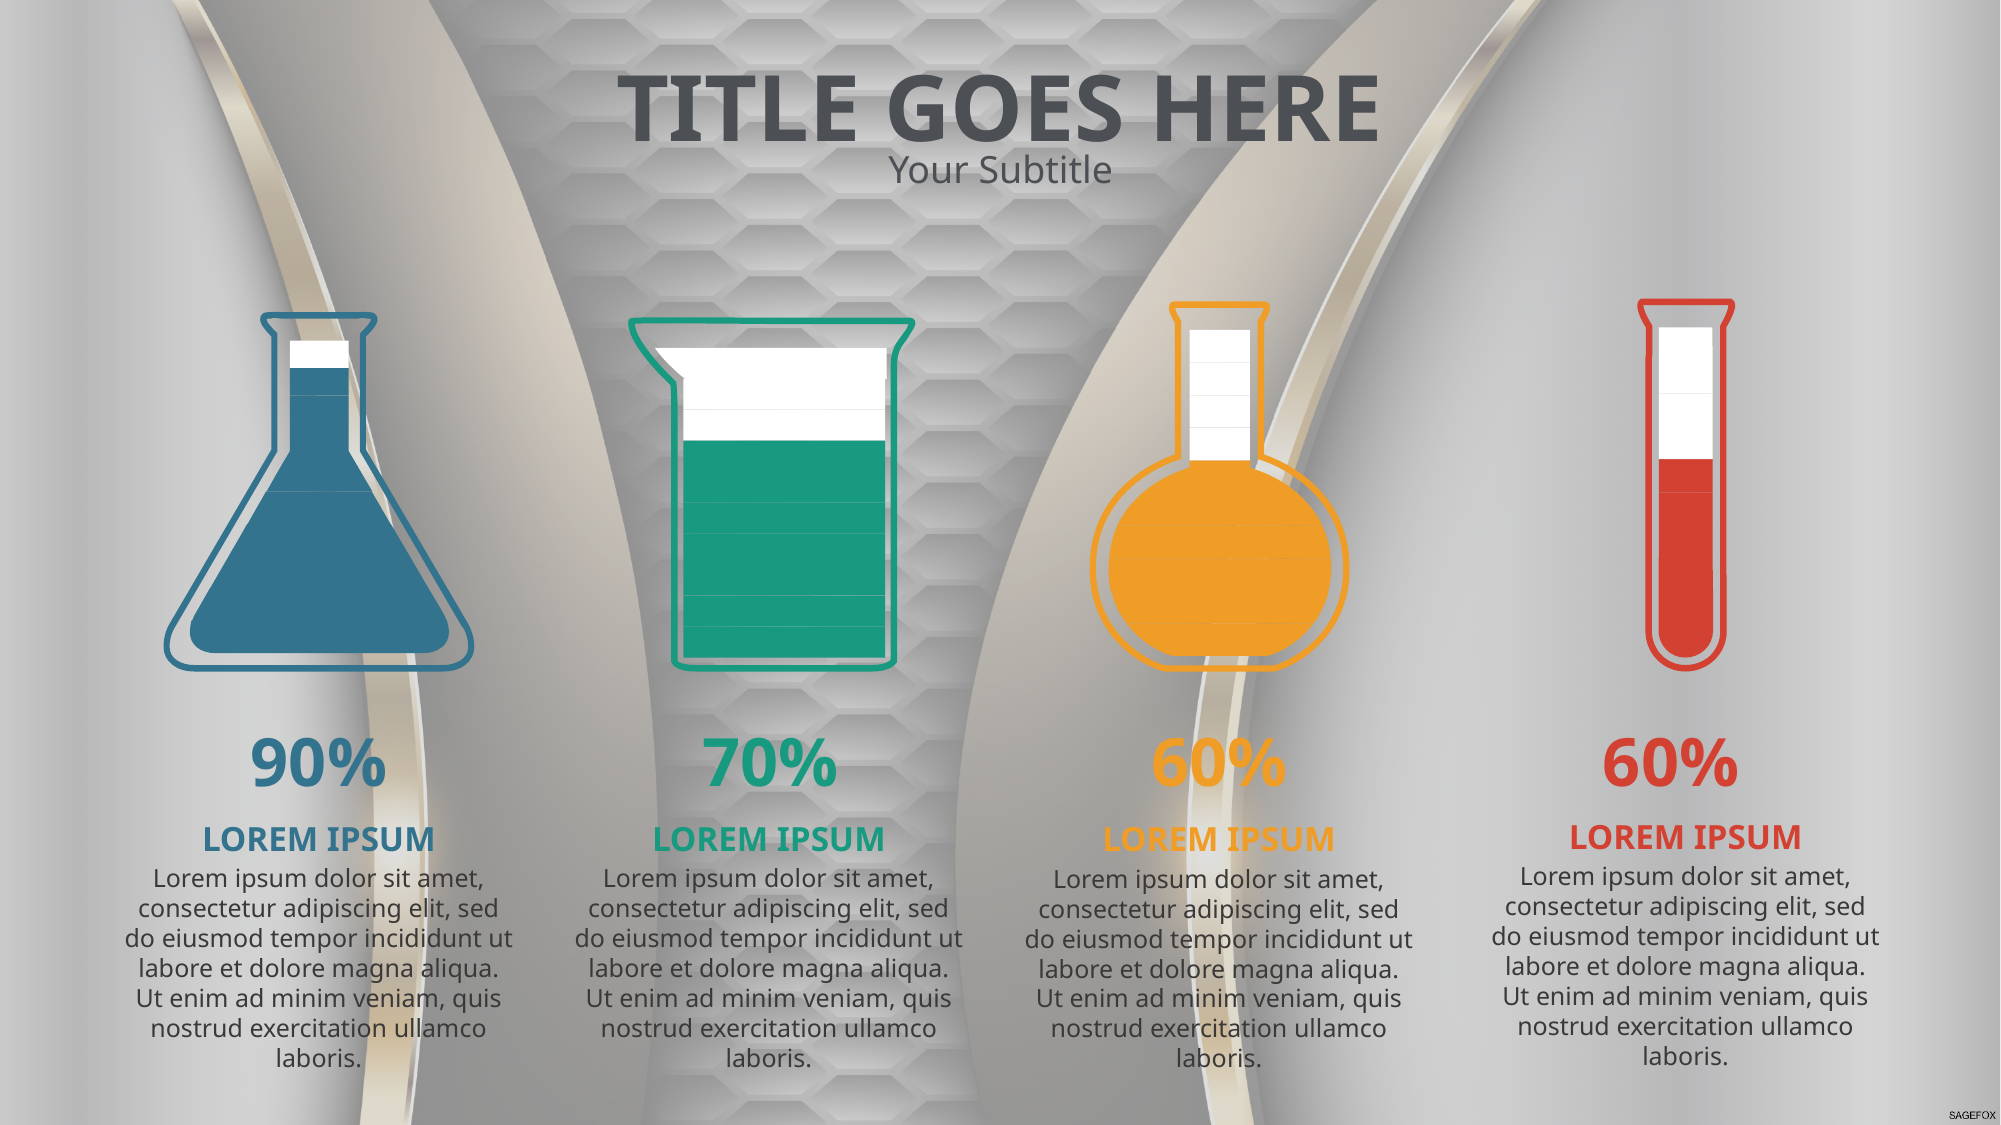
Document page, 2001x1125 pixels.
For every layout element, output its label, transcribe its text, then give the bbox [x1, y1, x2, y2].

text_box 60% [1136, 712, 1303, 808]
text_box 60% [1588, 712, 1755, 808]
text_box 70% [687, 712, 854, 808]
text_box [548, 42, 1452, 199]
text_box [625, 317, 917, 672]
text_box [1636, 298, 1736, 672]
text_box LOREM IPSUM Lorem ipsum dolor sit amet, consectetur adipiscing elit, sed do eiusmod tempor incididunt ut labore et dolore magna aliqua. Ut enim ad minim veniam, quis nostrud exercitation ullamco laboris. [1009, 810, 1430, 1081]
text_box LOREM IPSUM Lorem ipsum dolor sit amet, consectetur adipiscing elit, sed do eiusmod tempor incididunt ut labore et dolore magna aliqua. Ut enim ad minim veniam, quis nostrud exercitation ullamco laboris. [1475, 808, 1896, 1078]
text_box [1082, 301, 1357, 672]
text_box LOREM IPSUM Lorem ipsum dolor sit amet, consectetur adipiscing elit, sed do eiusmod tempor incididunt ut labore et dolore magna aliqua. Ut enim ad minim veniam, quis nostrud exercitation ullamco laboris. [559, 810, 979, 1080]
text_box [163, 311, 475, 672]
text_box LOREM IPSUM Lorem ipsum dolor sit amet, consectetur adipiscing elit, sed do eiusmod tempor incididunt ut labore et dolore magna aliqua. Ut enim ad minim veniam, quis nostrud exercitation ullamco laboris. [108, 810, 529, 1080]
picture [1925, 0, 2001, 1125]
text_box 90% [235, 712, 403, 808]
